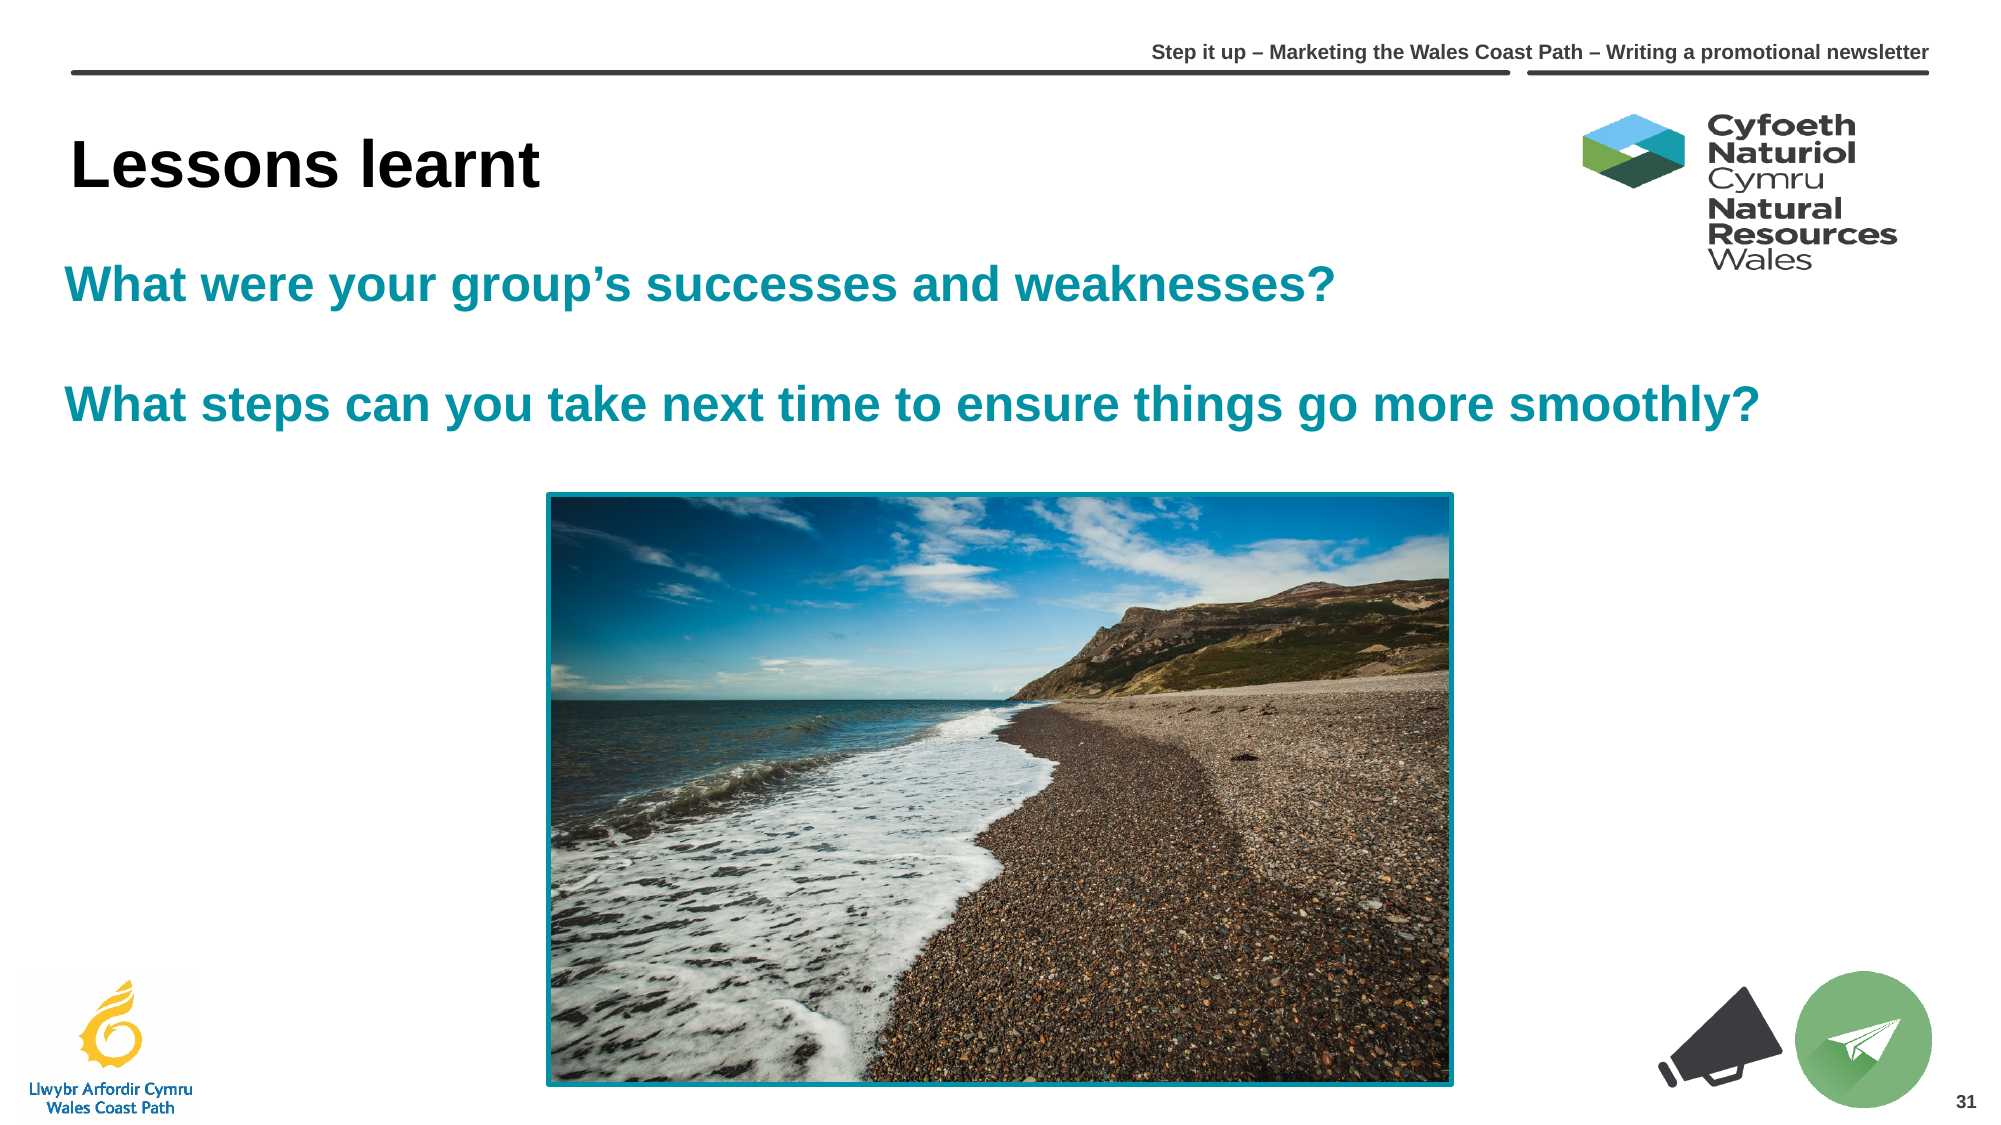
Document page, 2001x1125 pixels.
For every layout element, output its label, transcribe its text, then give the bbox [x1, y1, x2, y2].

slide_number 31 [1935, 1052, 1977, 1112]
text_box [22, 12, 1932, 1123]
